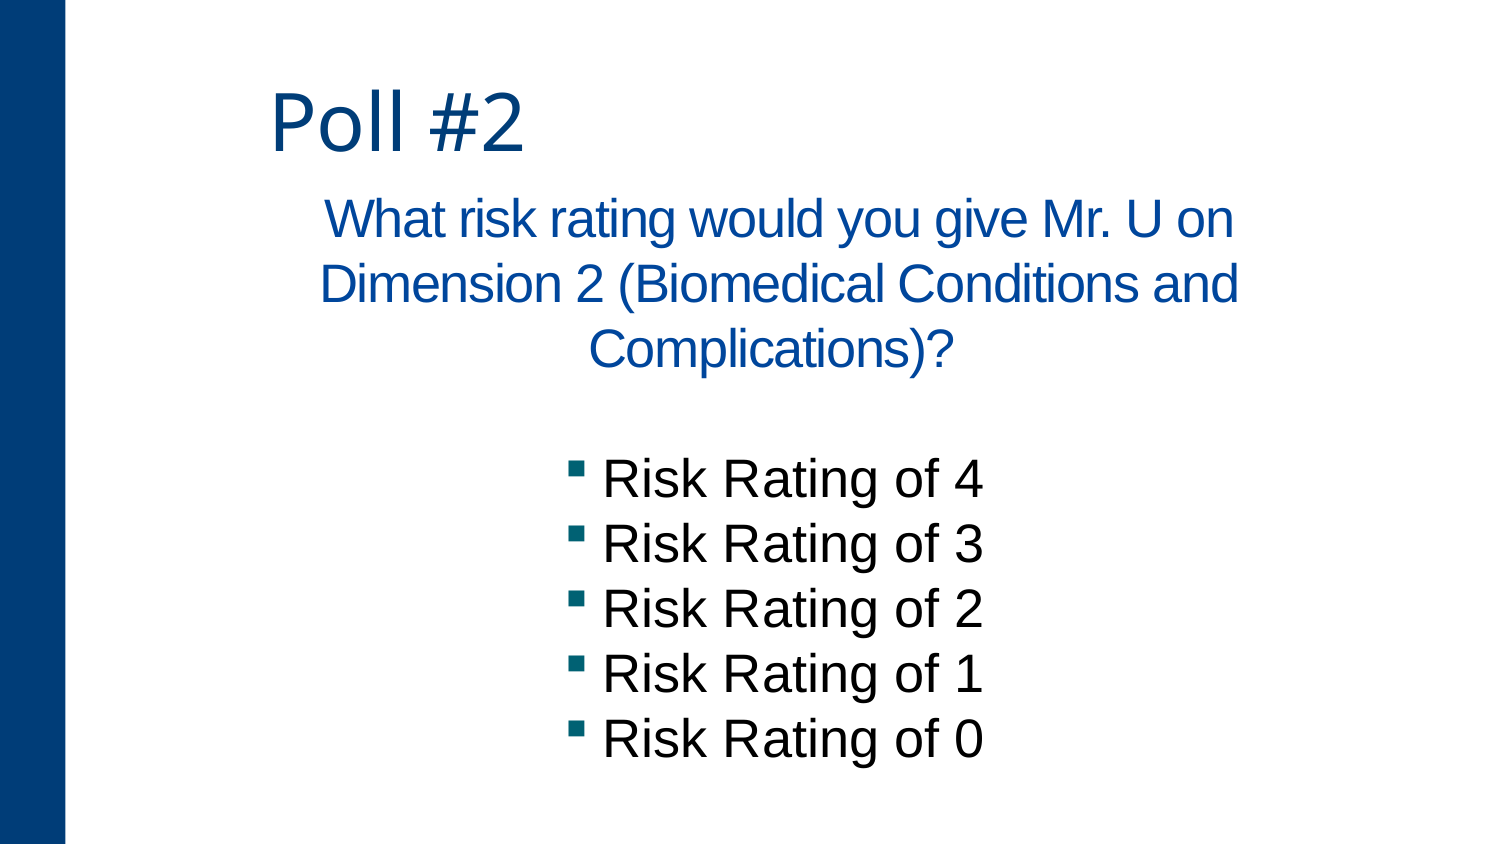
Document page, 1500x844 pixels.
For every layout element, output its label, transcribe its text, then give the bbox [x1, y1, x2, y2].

title Poll #2 [253, 63, 1257, 175]
list What risk rating would you give Mr. U on Dimension 2 (Biomedical Conditions and Complications)? Risk Rating of 4 Risk Rating of 3 Risk Rating of 2 Risk Rating of 1 Risk Rating of 0 [174, 175, 1375, 782]
